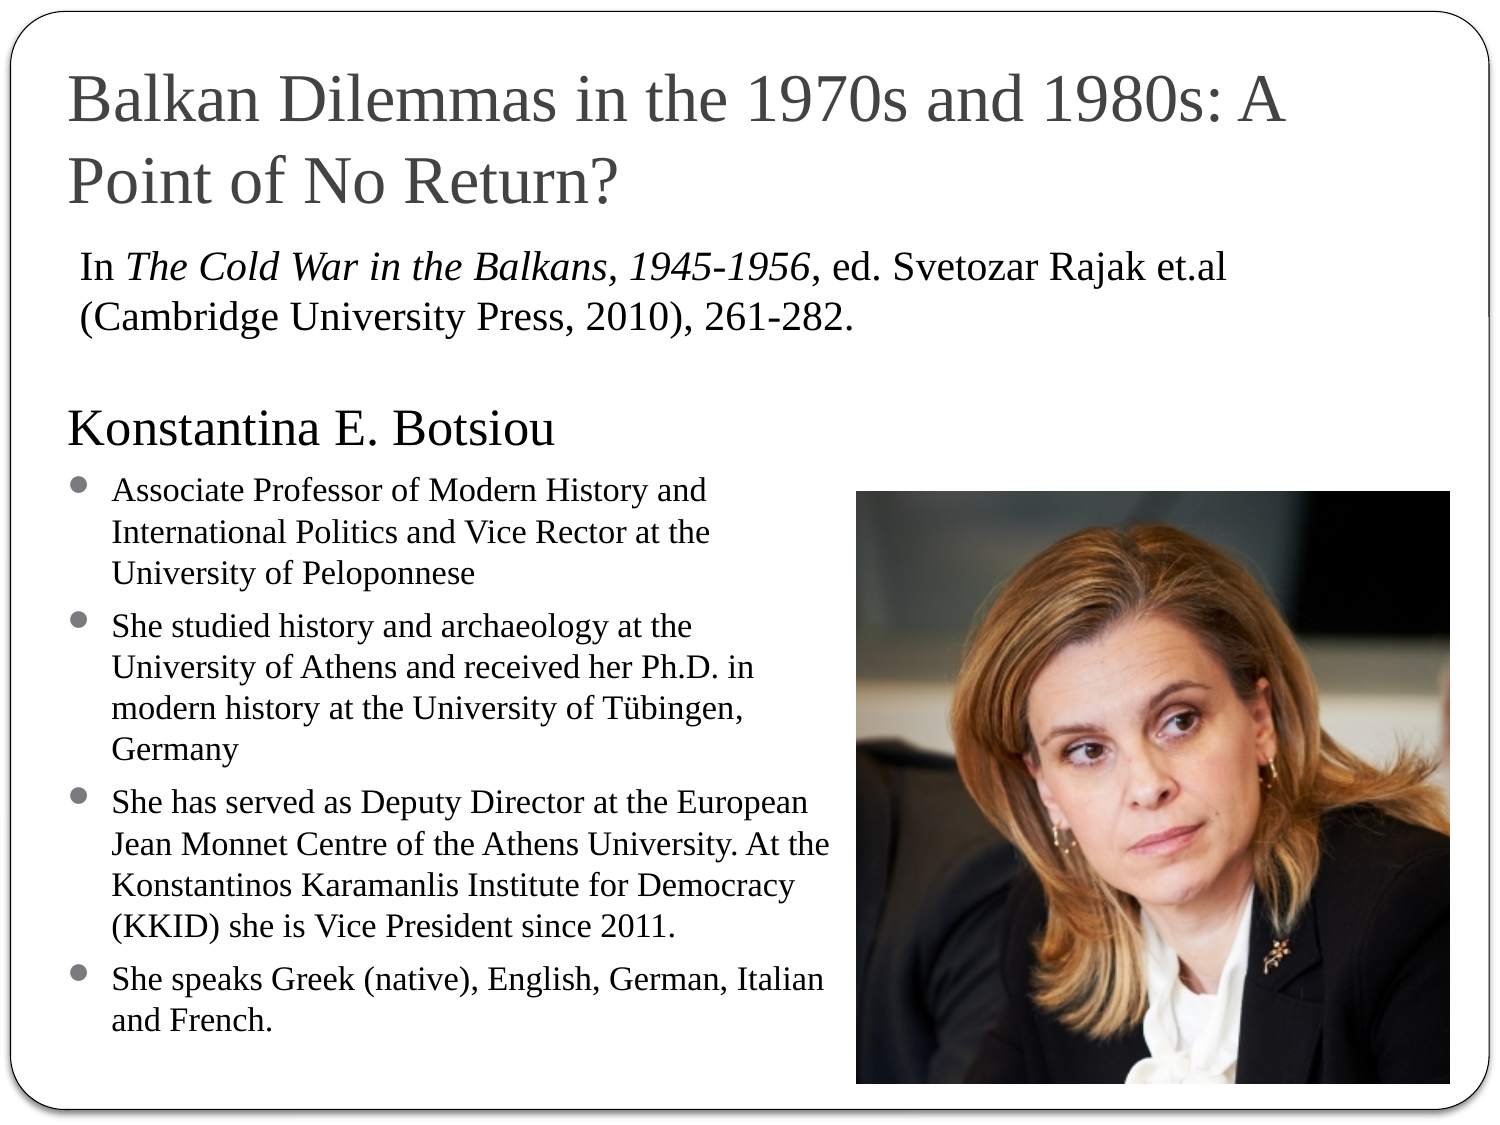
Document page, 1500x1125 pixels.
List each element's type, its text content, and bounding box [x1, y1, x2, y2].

picture [855, 491, 1451, 1084]
list Konstantina E. Botsiou Associate Professor of Modern History and International Politics and Vice Rector at the University of Peloponnese She studied history and archaeology at the University of Athens and received her Ph.D. in modern history at the University of Tübingen, Germany She has served as Deputy Director at the European Jean Monnet Centre of the Athens University. At the Konstantinos Karamanlis Institute for Democracy (KKID) she is Vice President since 2011. She speaks Greek (native), English, German, Italian and French. [53, 385, 854, 1082]
text_box In The Cold War in the Balkans, 1945-1956, ed. Svetozar Rajak et.al (Cambridge University Press, 2010), 261-282. [64, 231, 1447, 347]
title Balkan Dilemmas in the 1970s and 1980s: A Point of No Return? [53, 45, 1425, 233]
